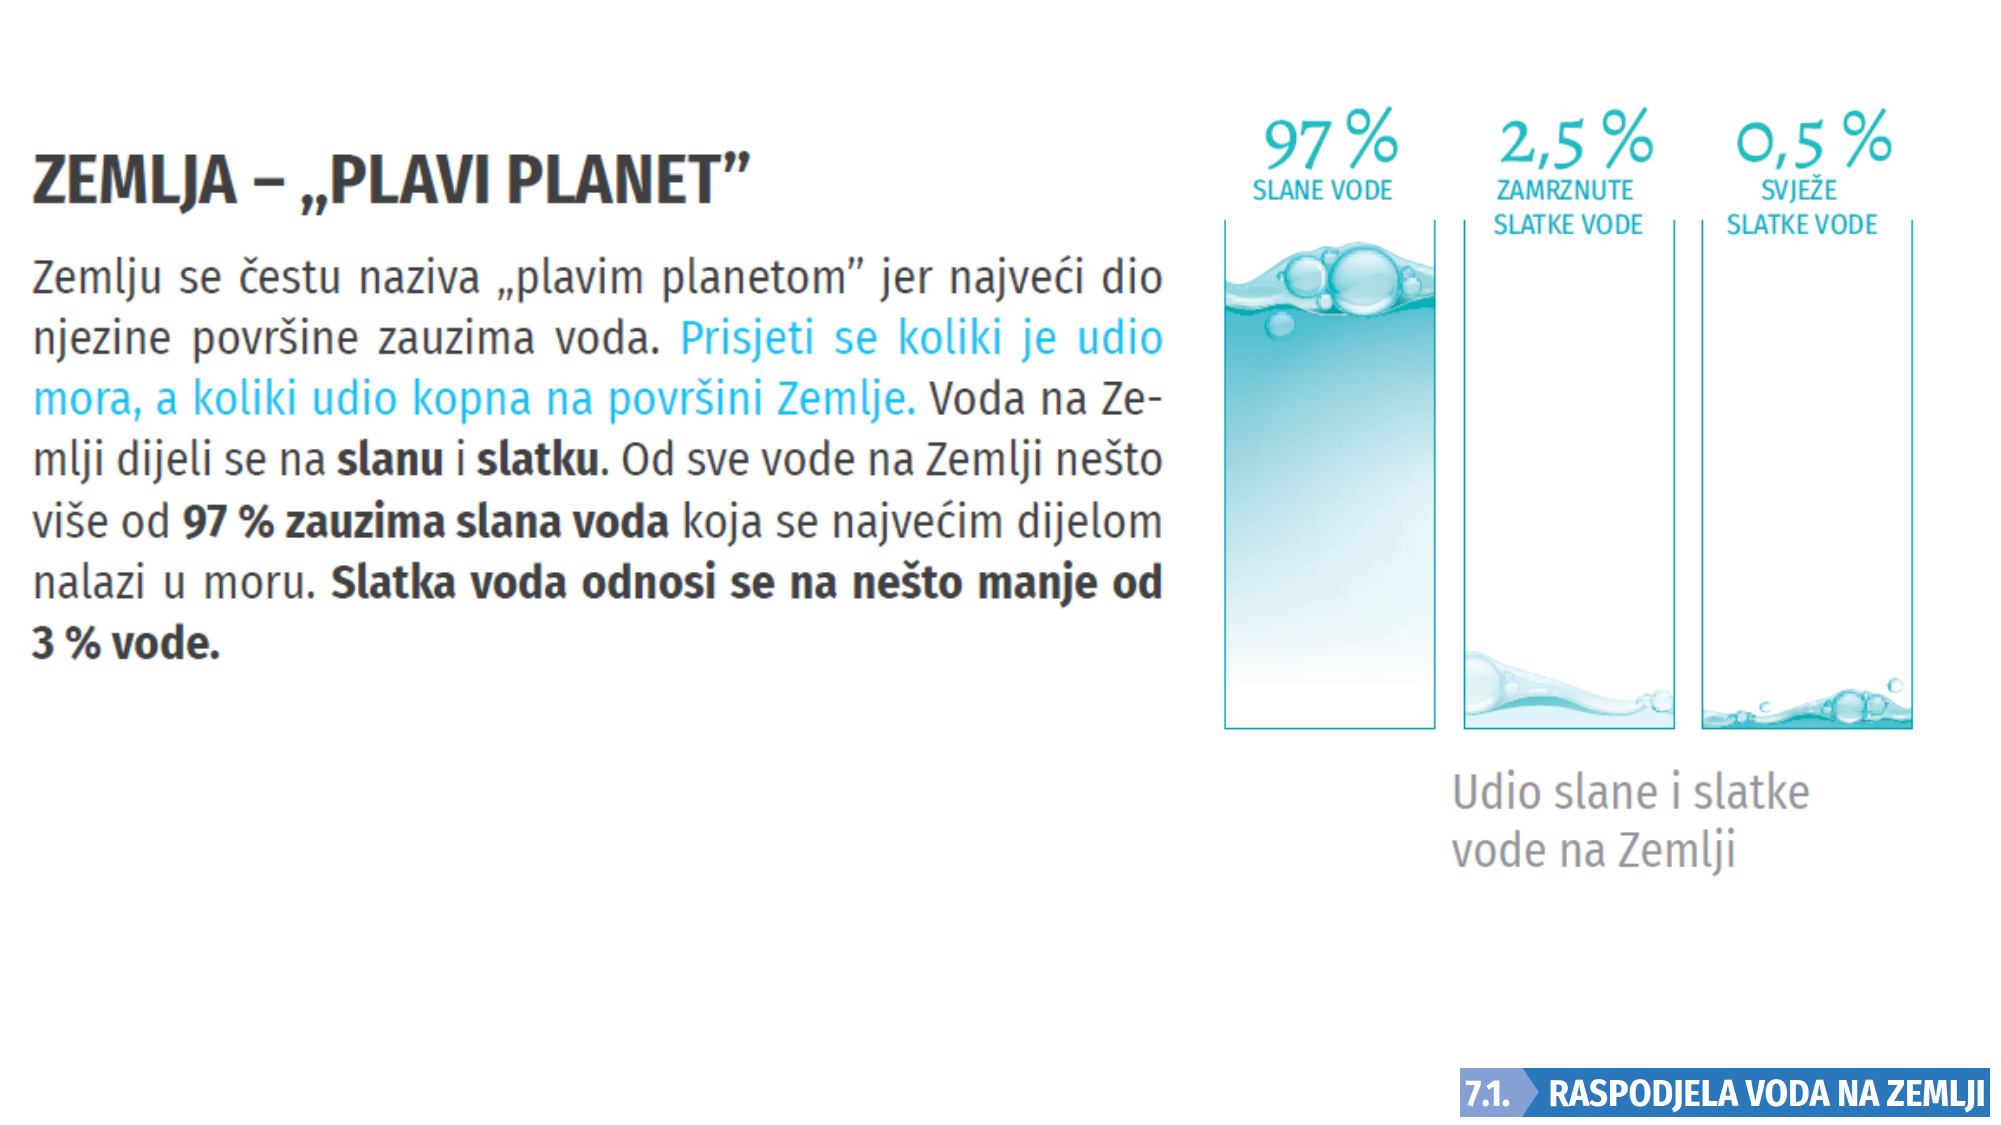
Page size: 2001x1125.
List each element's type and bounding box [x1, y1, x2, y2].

list [0, 122, 1182, 676]
picture [1460, 1067, 1990, 1117]
picture [1187, 91, 1932, 898]
